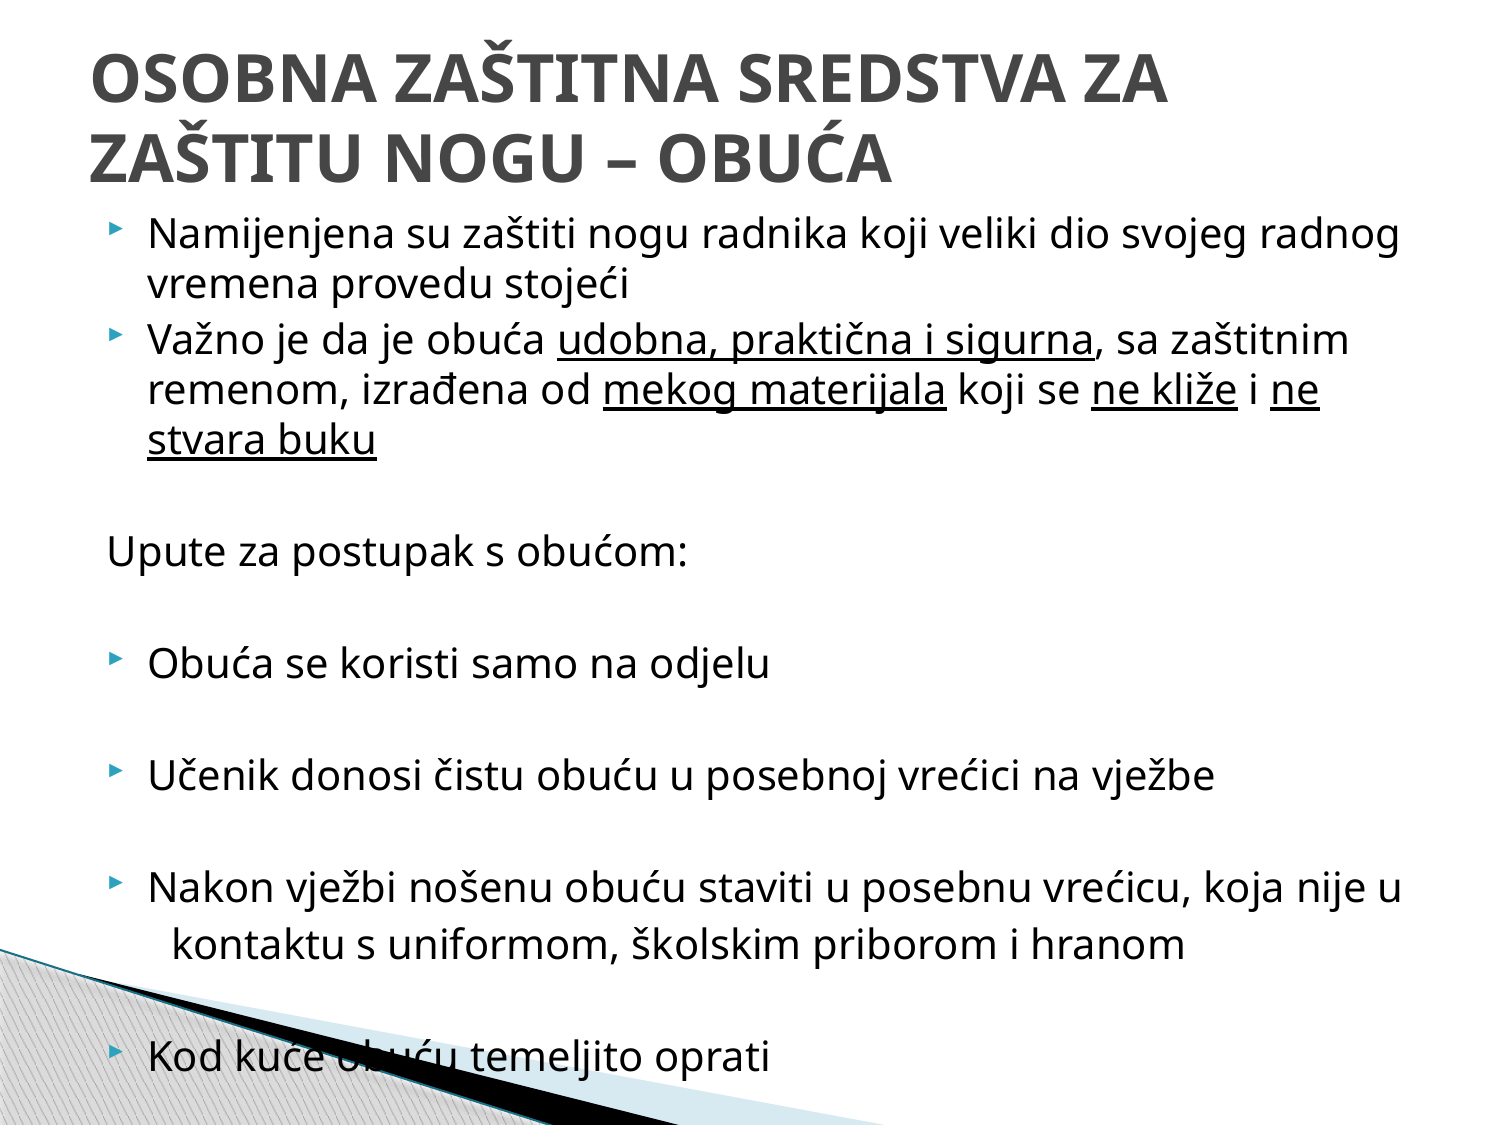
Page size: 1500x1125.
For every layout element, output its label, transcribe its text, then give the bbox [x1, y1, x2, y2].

title OSOBNA ZAŠTITNA SREDSTVA ZA ZAŠTITU NOGU – OBUĆA [75, 0, 1425, 233]
list Namijenjena su zaštiti nogu radnika koji veliki dio svojeg radnog vremena provedu stojeći Važno je da je obuća udobna, praktična i sigurna, sa zaštitnim remenom, izrađena od mekog materijala koji se ne kliže i ne stvara buku Upute za postupak s obućom: Obuća se koristi samo na odjelu Učenik donosi čistu obuću u posebnoj vrećici na vježbe Nakon vježbi nošenu obuću staviti u posebnu vrećicu, koja nije u kontaktu s uniformom, školskim priborom i hranom Kod kuće obuću temeljito oprati [75, 233, 1425, 1125]
